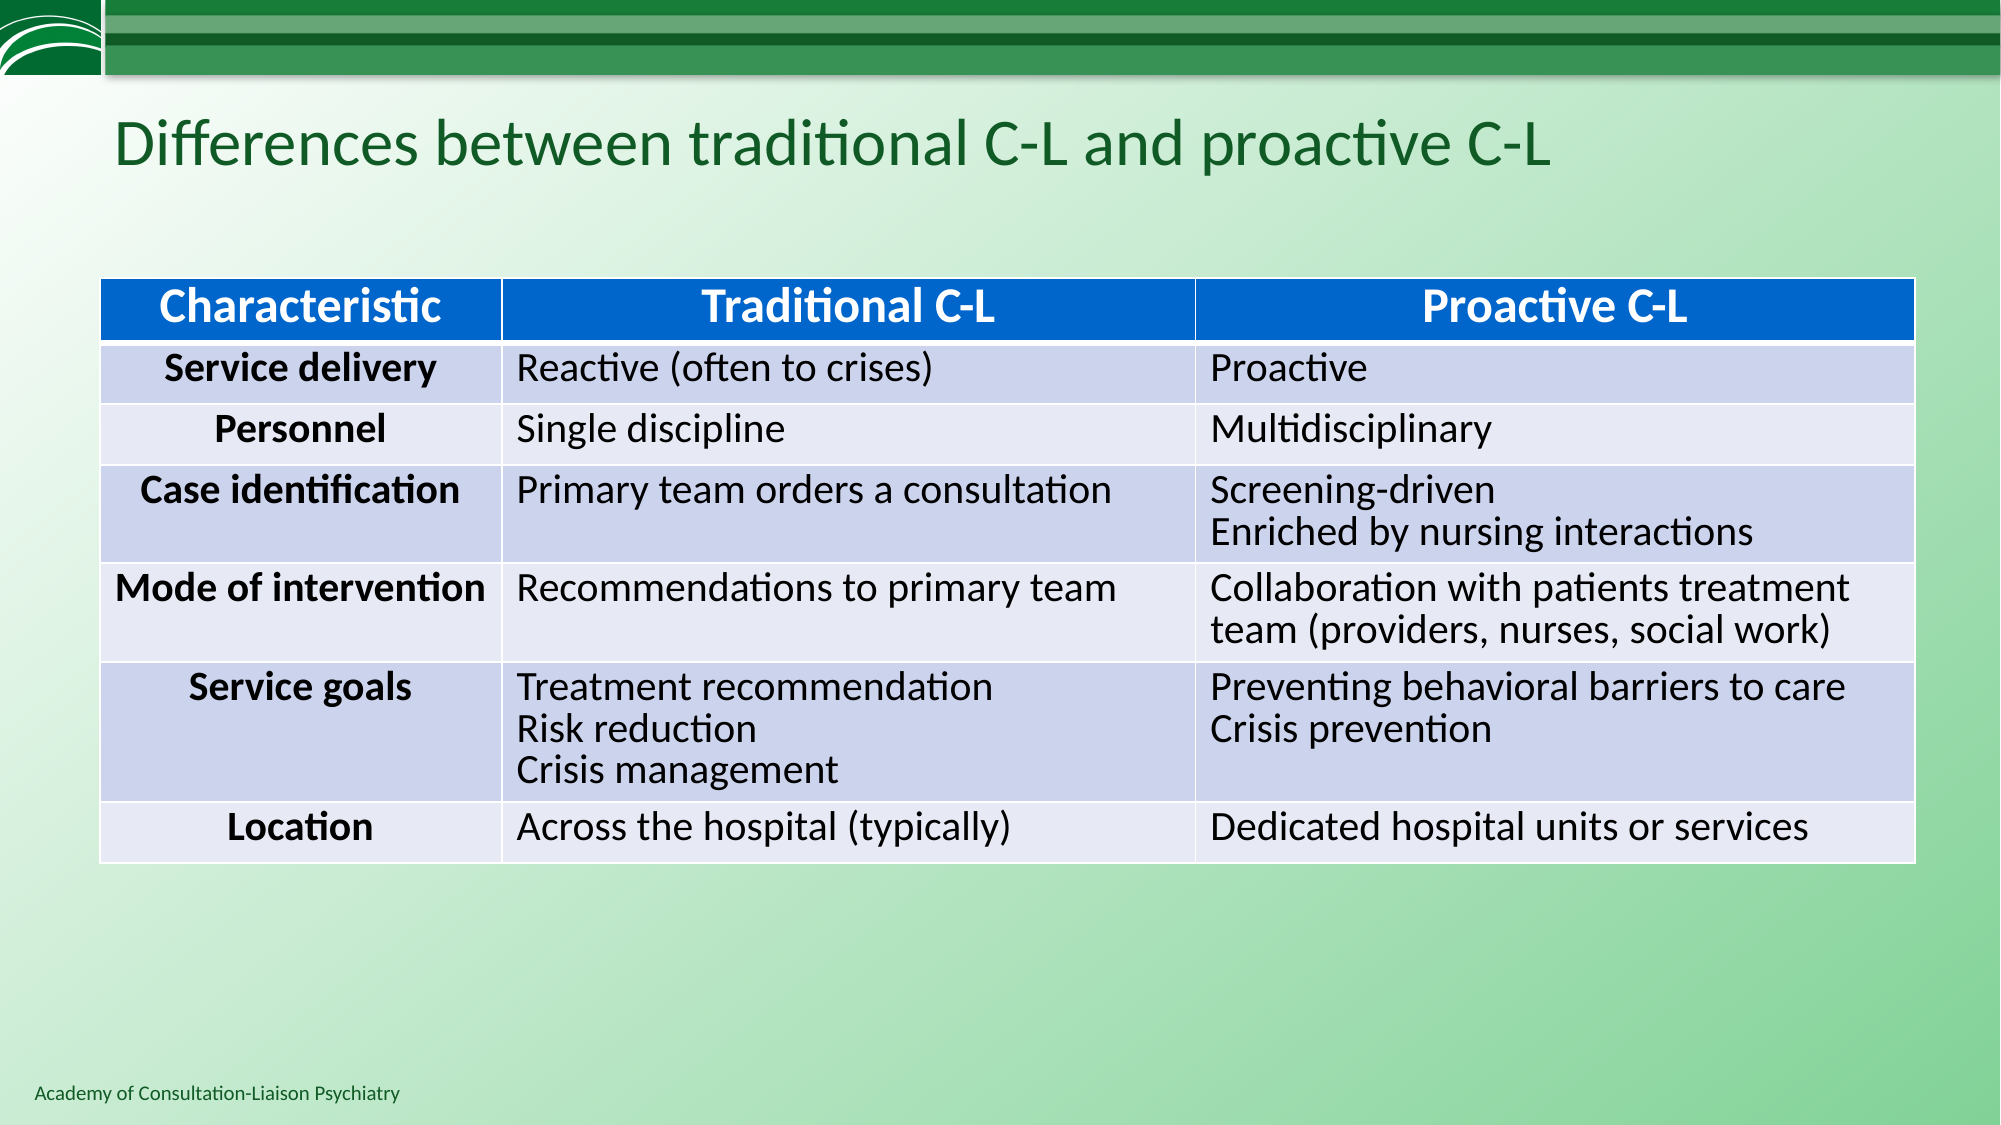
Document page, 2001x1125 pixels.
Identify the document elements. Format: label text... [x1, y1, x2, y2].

table_header Traditional C-L [503, 279, 1195, 340]
table_cell Recommendations to primary team [503, 564, 1195, 661]
table_cell Treatment recommendation Risk reduction Crisis management [503, 663, 1195, 801]
table_header Characteristic [101, 279, 501, 340]
table_cell Across the hospital (typically) [503, 803, 1195, 862]
table_cell Service goals [101, 663, 501, 801]
table_cell Reactive (often to crises) [503, 346, 1195, 403]
table_cell Collaboration with patients treatment team (providers, nurses, social work) [1196, 564, 1914, 661]
table_cell Multidisciplinary [1196, 405, 1914, 464]
table_cell Proactive [1196, 346, 1914, 403]
table_cell Personnel [101, 405, 501, 464]
table_cell Service delivery [101, 346, 501, 403]
table_header Proactive C-L [1196, 279, 1914, 340]
table_cell Mode of intervention [101, 564, 501, 661]
table_cell Single discipline [503, 405, 1195, 464]
picture [0, 0, 101, 75]
table_cell Case identification [101, 466, 501, 562]
title Differences between traditional C-L and proactive C-L [99, 45, 1900, 233]
table_cell Preventing behavioral barriers to care Crisis prevention [1196, 663, 1914, 801]
table_cell Location [101, 803, 501, 862]
table_cell Screening-driven Enriched by nursing interactions [1196, 466, 1914, 562]
table_cell Primary team orders a consultation [503, 466, 1195, 562]
table_cell Dedicated hospital units or services [1196, 803, 1914, 862]
